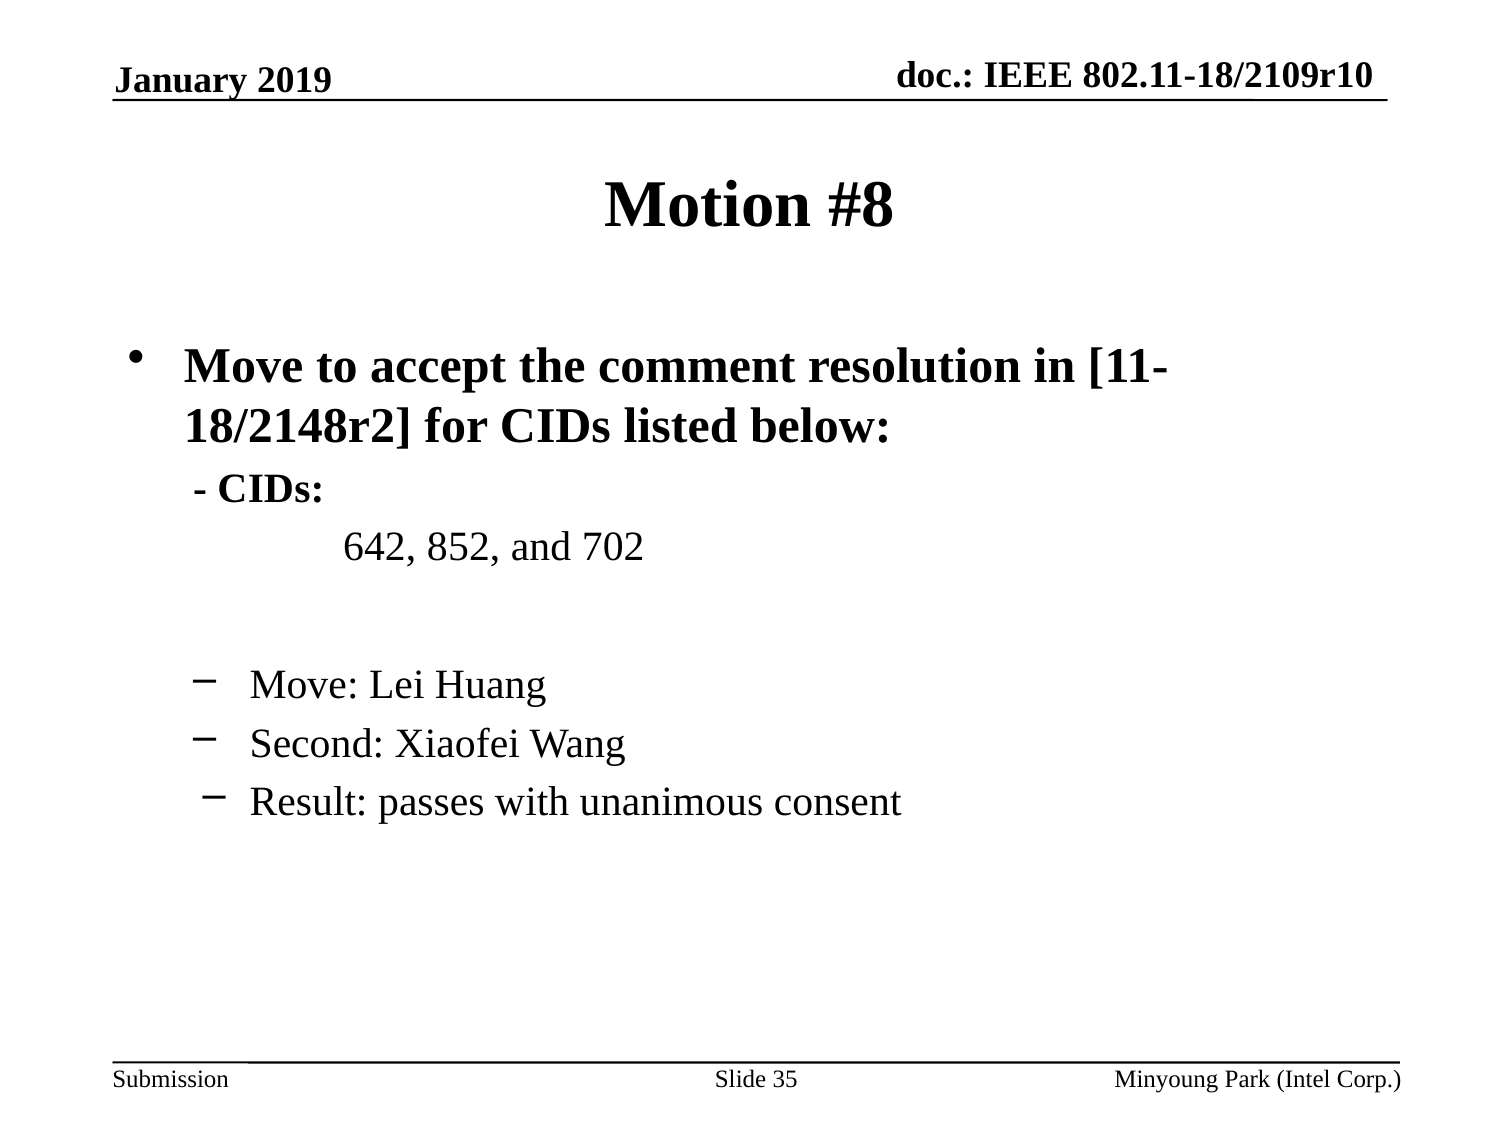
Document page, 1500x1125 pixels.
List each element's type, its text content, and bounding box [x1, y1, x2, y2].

list Move to accept the comment resolution in [11-18/2148r2] for CIDs listed below: - CIDs: 642, 852, and 702 Move: Lei Huang Second: Xiaofei Wang Result: passes with unanimous consent [112, 324, 1388, 1000]
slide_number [114, 54, 335, 101]
footer Minyoung Park (Intel Corp.) [949, 1061, 1402, 1093]
slide_number Slide 35 [712, 1061, 800, 1093]
title Motion #8 [112, 112, 1388, 288]
